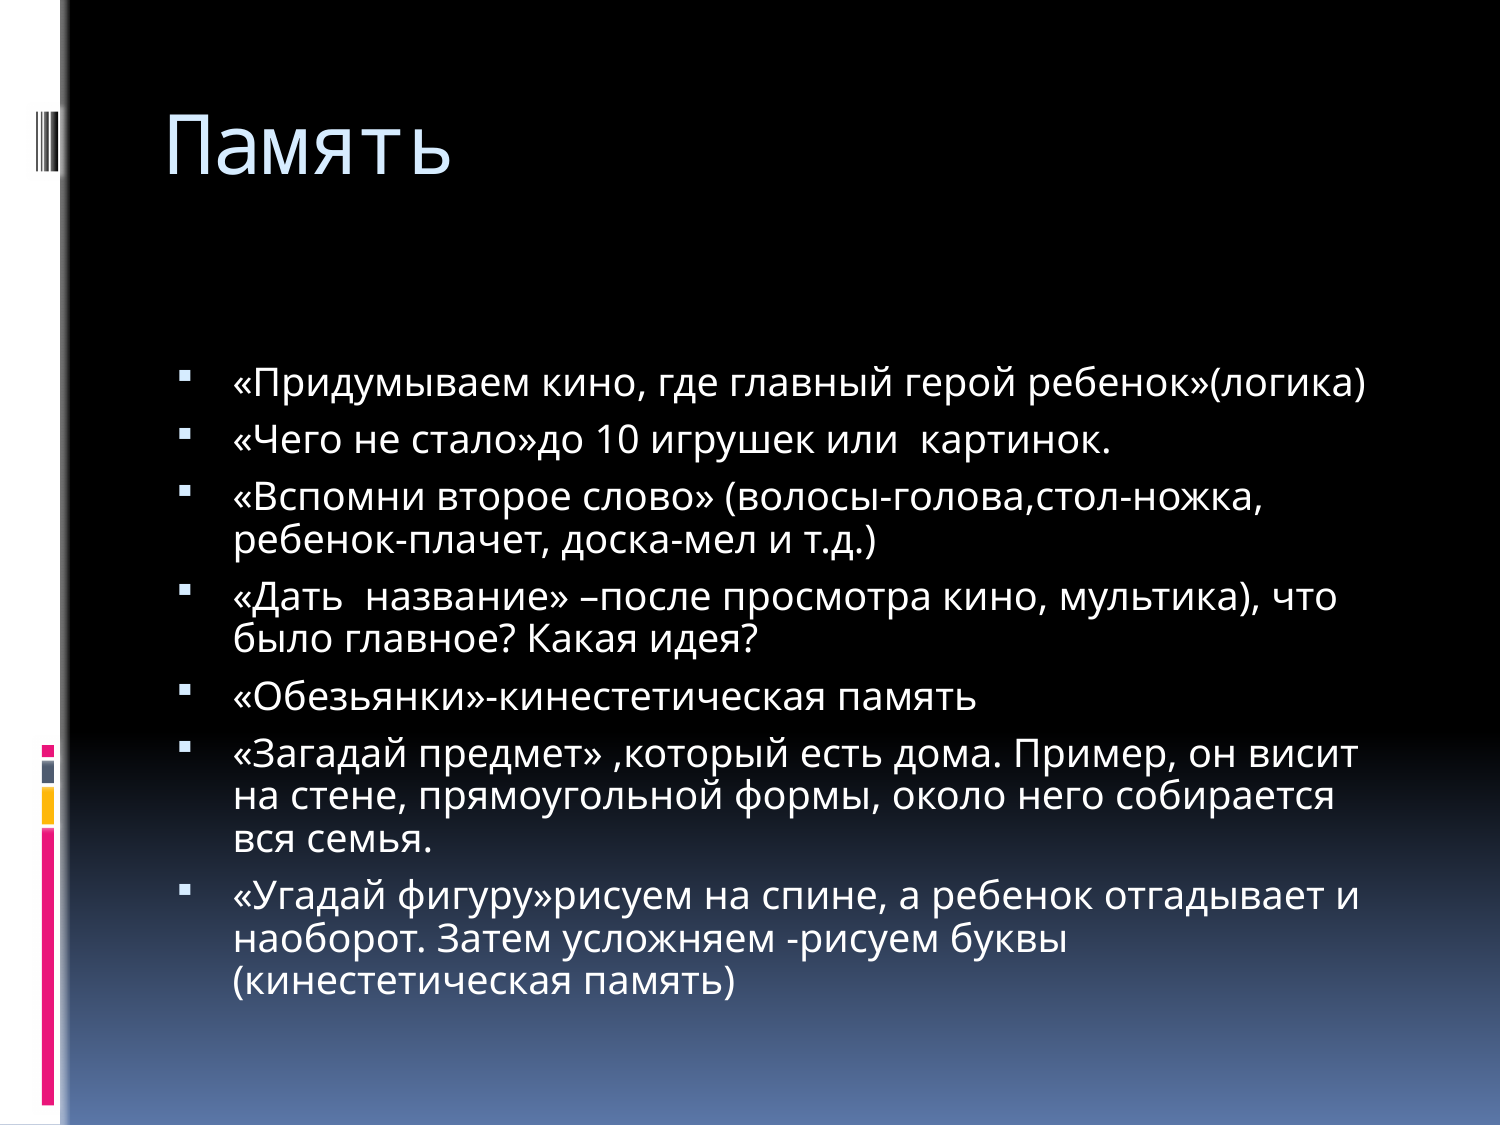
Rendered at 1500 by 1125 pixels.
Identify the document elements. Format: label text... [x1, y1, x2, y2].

list «Придумываем кино, где главный герой ребенок»(логика) «Чего не стало»до 10 игрушек или картинок. «Вспомни второе слово» (волосы-голова,стол-ножка, ребенок-плачет, доска-мел и т.д.) «Дать название» –после просмотра кино, мультика), что было главное? Какая идея? «Обезьянки»-кинестетическая память «Загадай предмет» ,который есть дома. Пример, он висит на стене, прямоугольной формы, около него собирается вся семья. «Угадай фигуру»рисуем на спине, а ребенок отгадывает и наоборот. Затем усложняем -рисуем буквы (кинестетическая память) [149, 292, 1426, 1043]
title Память [150, 84, 1425, 235]
